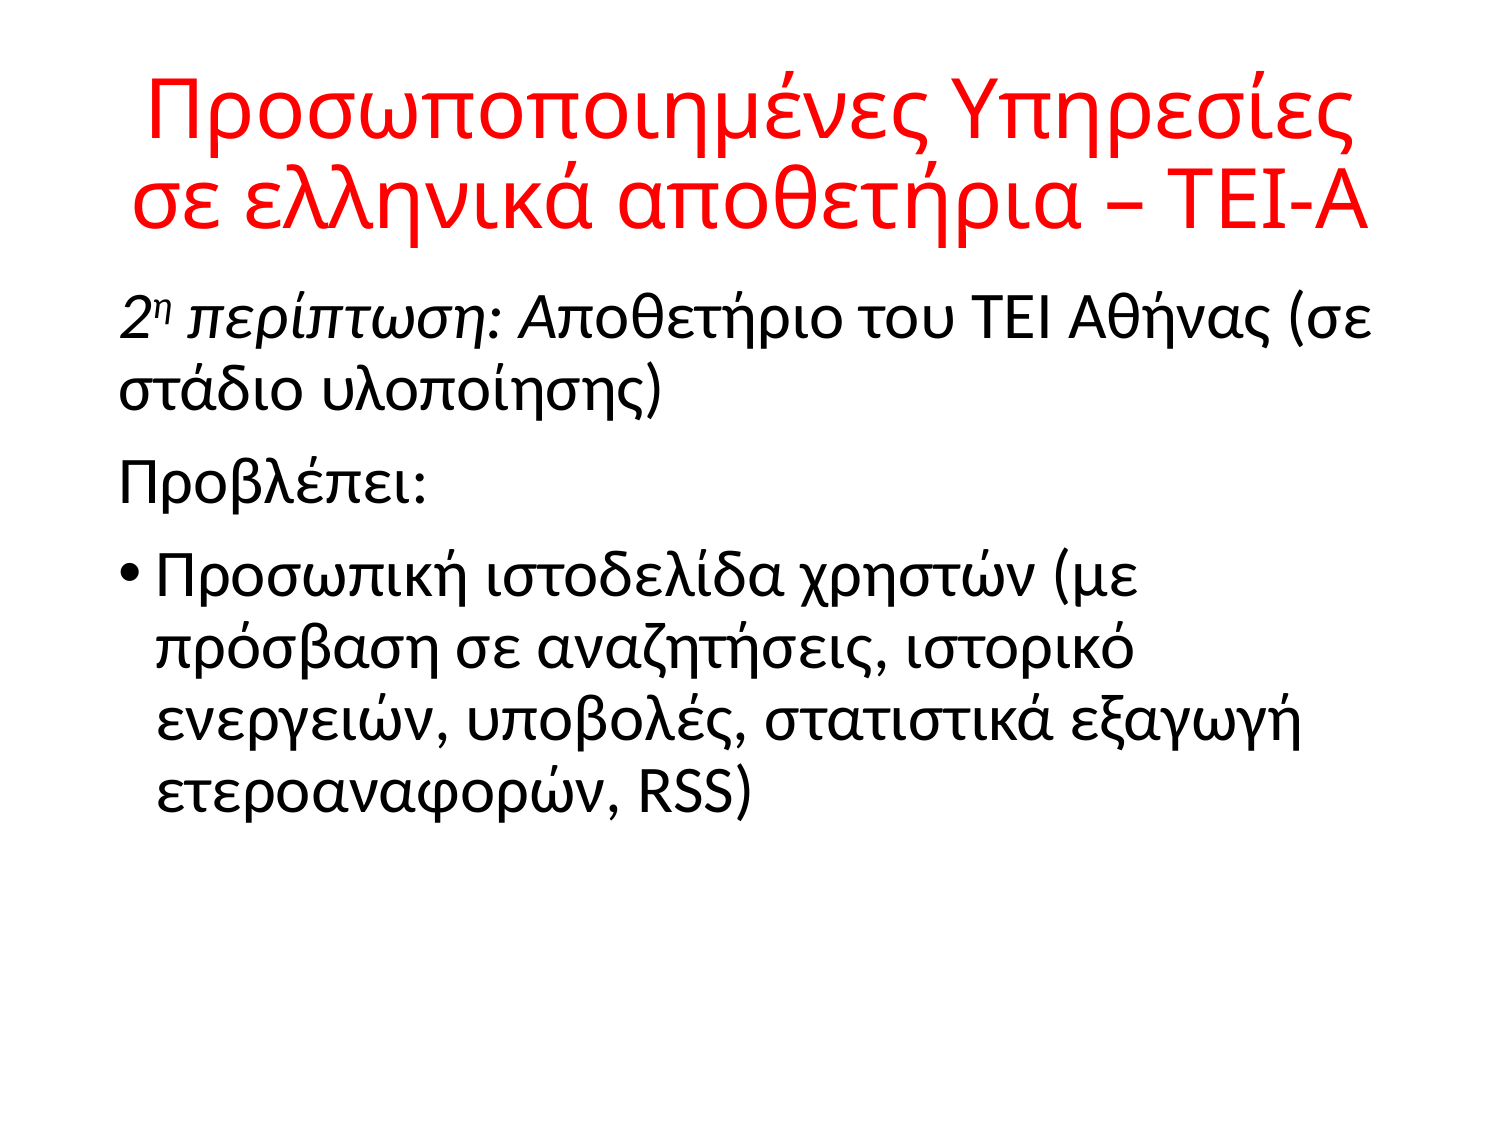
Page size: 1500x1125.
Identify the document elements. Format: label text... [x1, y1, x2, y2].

list 2η περίπτωση: Αποθετήριο του ΤΕΙ Αθήνας (σε στάδιο υλοποίησης) Προβλέπει: Προσωπική ιστοδελίδα χρηστών (με πρόσβαση σε αναζητήσεις, ιστορικό ενεργειών, υποβολές, στατιστικά εξαγωγή ετεροαναφορών, RSS) [103, 273, 1397, 1014]
title Προσωποποιημένες Υπηρεσίες σε ελληνικά αποθετήρια – ΤΕΙ-Α [103, 59, 1397, 254]
